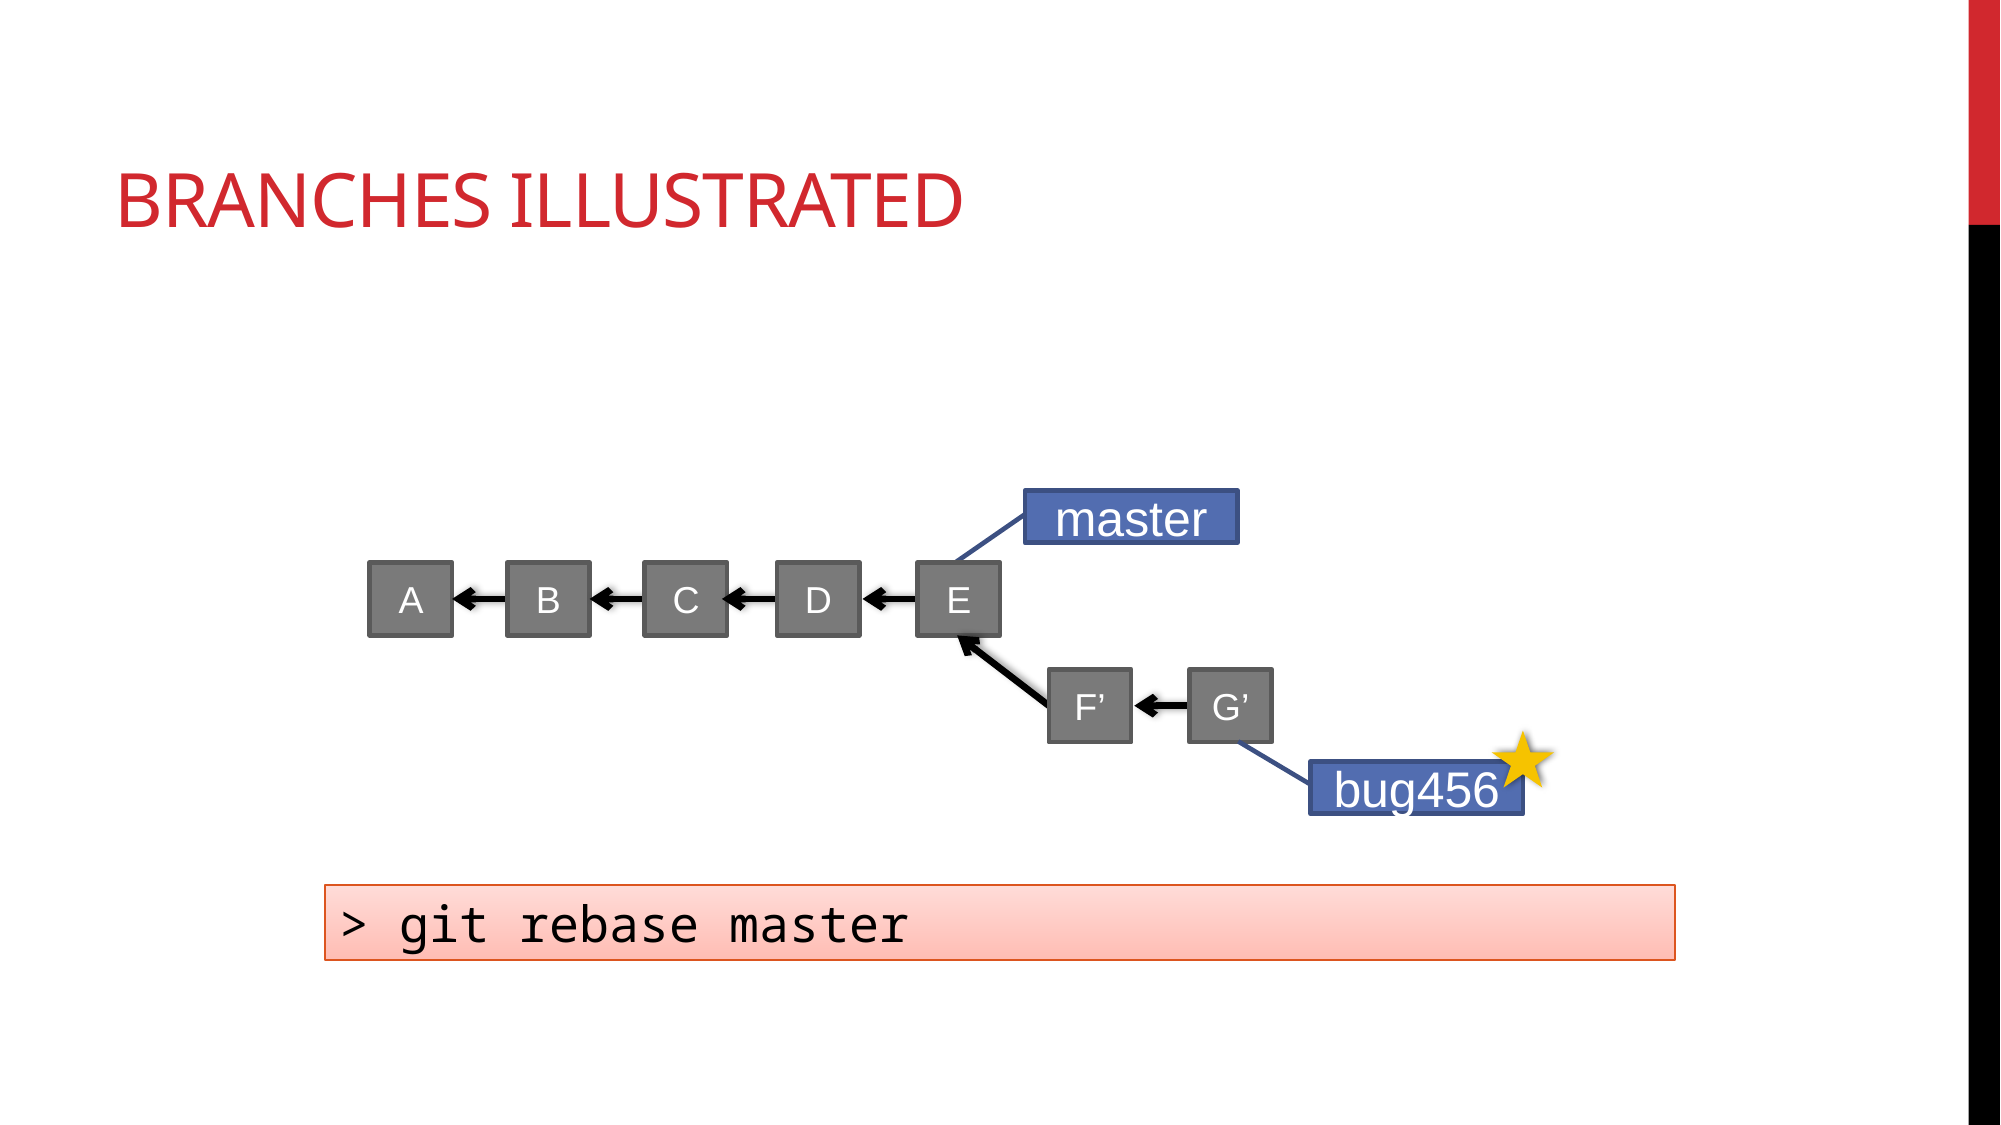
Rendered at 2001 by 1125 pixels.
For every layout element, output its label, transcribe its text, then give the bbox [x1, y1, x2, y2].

title Branches Illustrated [99, 25, 1367, 250]
text_box F’ [1047, 667, 1133, 744]
text_box E [915, 560, 1002, 638]
text_box bug456 [1237, 739, 1525, 816]
text_box master [954, 488, 1240, 560]
text_box D [775, 560, 862, 638]
text_box [1491, 730, 1555, 788]
text_box A [367, 560, 454, 638]
text_box G’ [1187, 667, 1274, 744]
text_box C [642, 560, 729, 638]
text_box > git rebase master [324, 884, 1676, 961]
text_box B [505, 560, 592, 638]
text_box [956, 634, 1050, 707]
